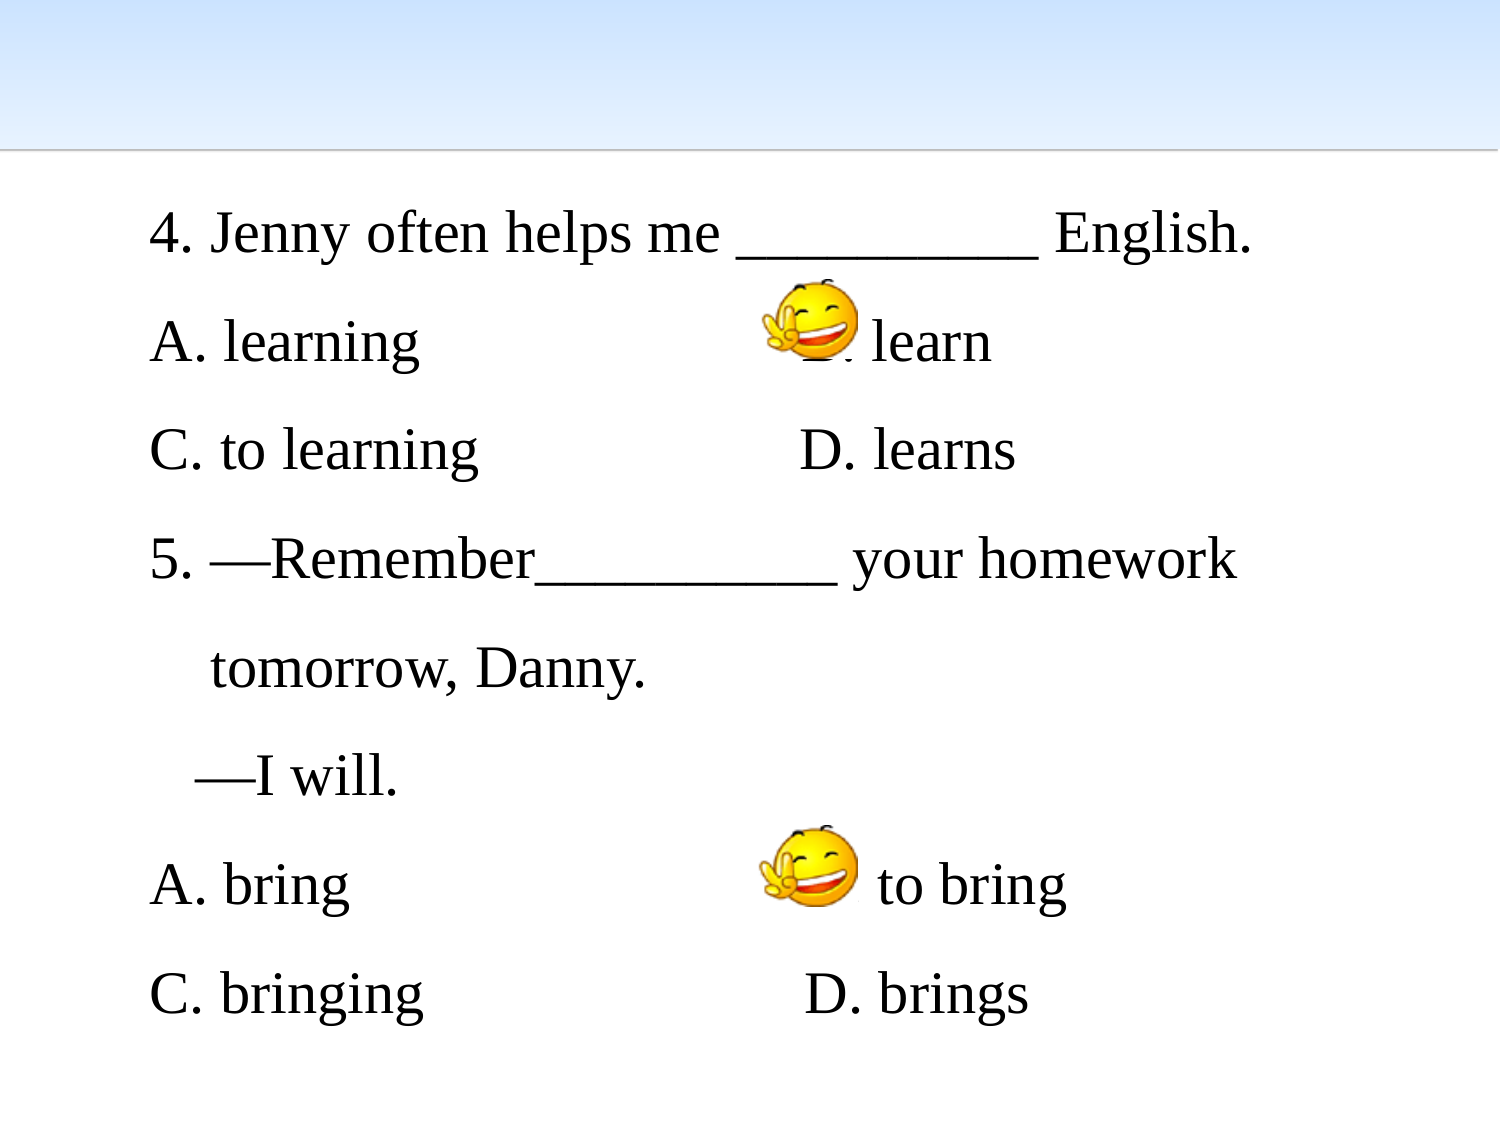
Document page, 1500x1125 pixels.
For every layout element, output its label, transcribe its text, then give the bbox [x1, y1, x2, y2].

text_box 4. Jenny often helps me __________ English. A. learning B. learn C. to learning D. learns 5. —Remember__________ your homework tomorrow, Danny. —I will. A. bring B. to bring C. bringing D. brings [131, 146, 1395, 1035]
picture [758, 279, 858, 359]
picture [755, 825, 858, 907]
